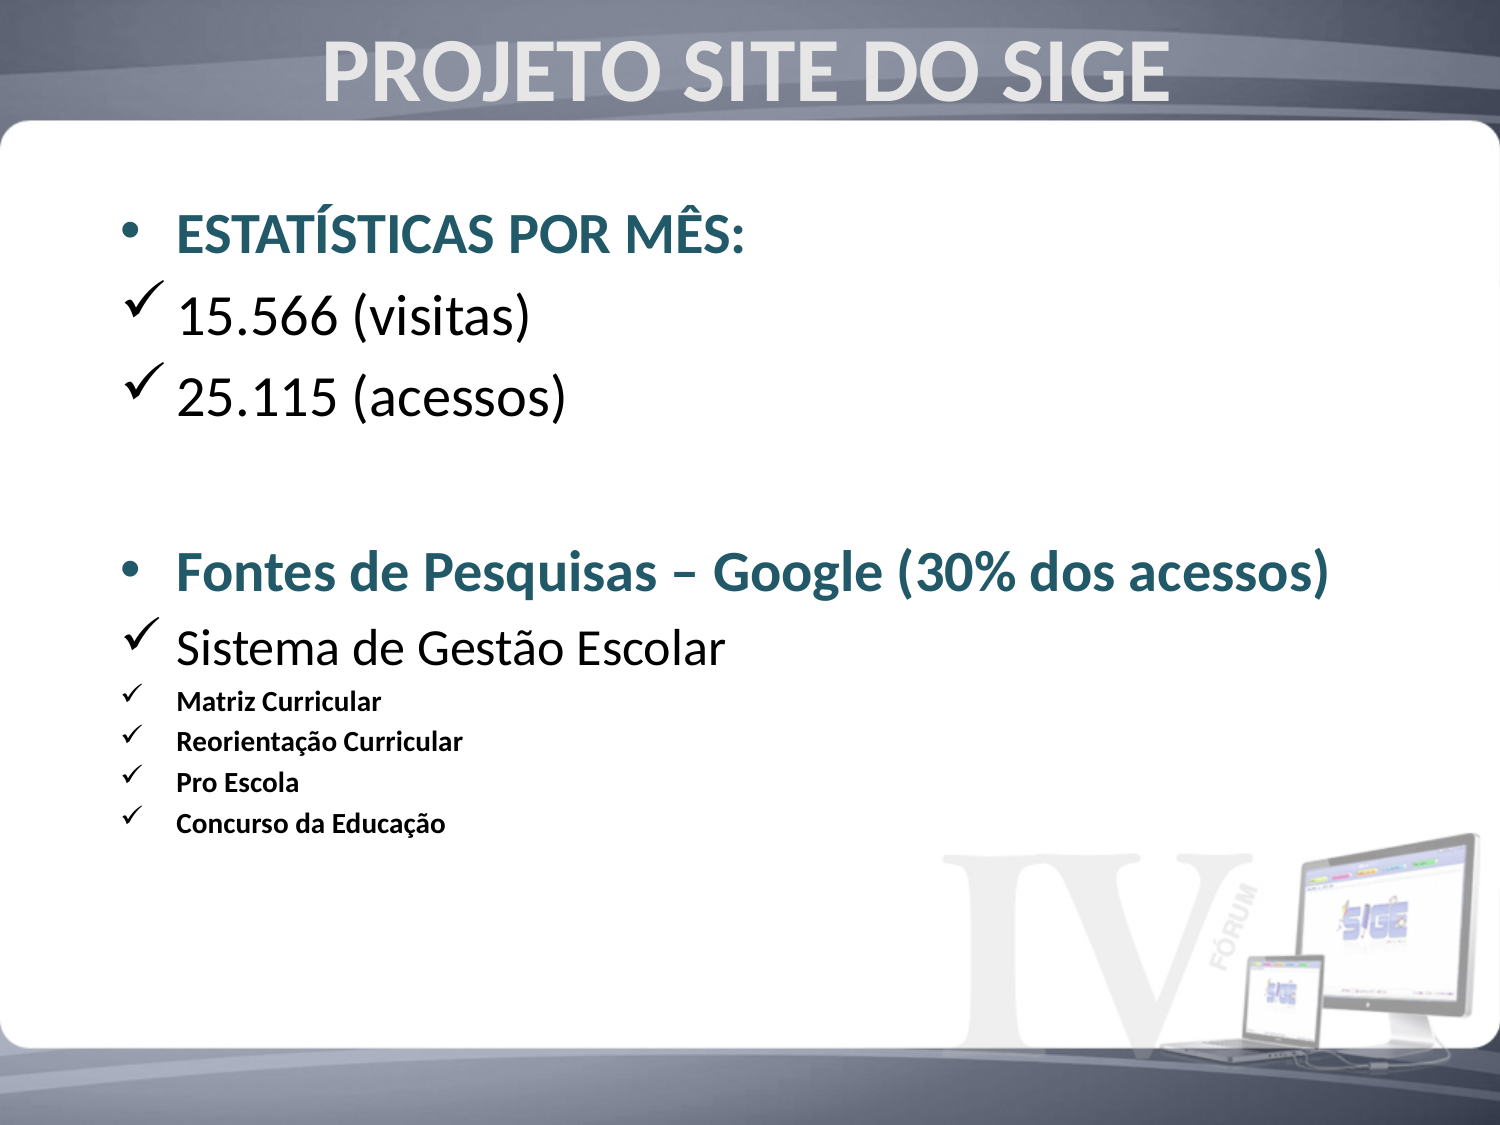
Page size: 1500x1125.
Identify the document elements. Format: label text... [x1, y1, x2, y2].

picture [0, 0, 1500, 1125]
text_box PROJETO SITE DO SIGE [117, 0, 1378, 129]
text_box ESTATÍSTICAS POR MÊS: 15.566 (visitas) 25.115 (acessos) Fontes de Pesquisas – Google (30% dos acessos) Sistema de Gestão Escolar Matriz Curricular Reorientação Curricular Pro Escola Concurso da Educação [105, 187, 1366, 264]
